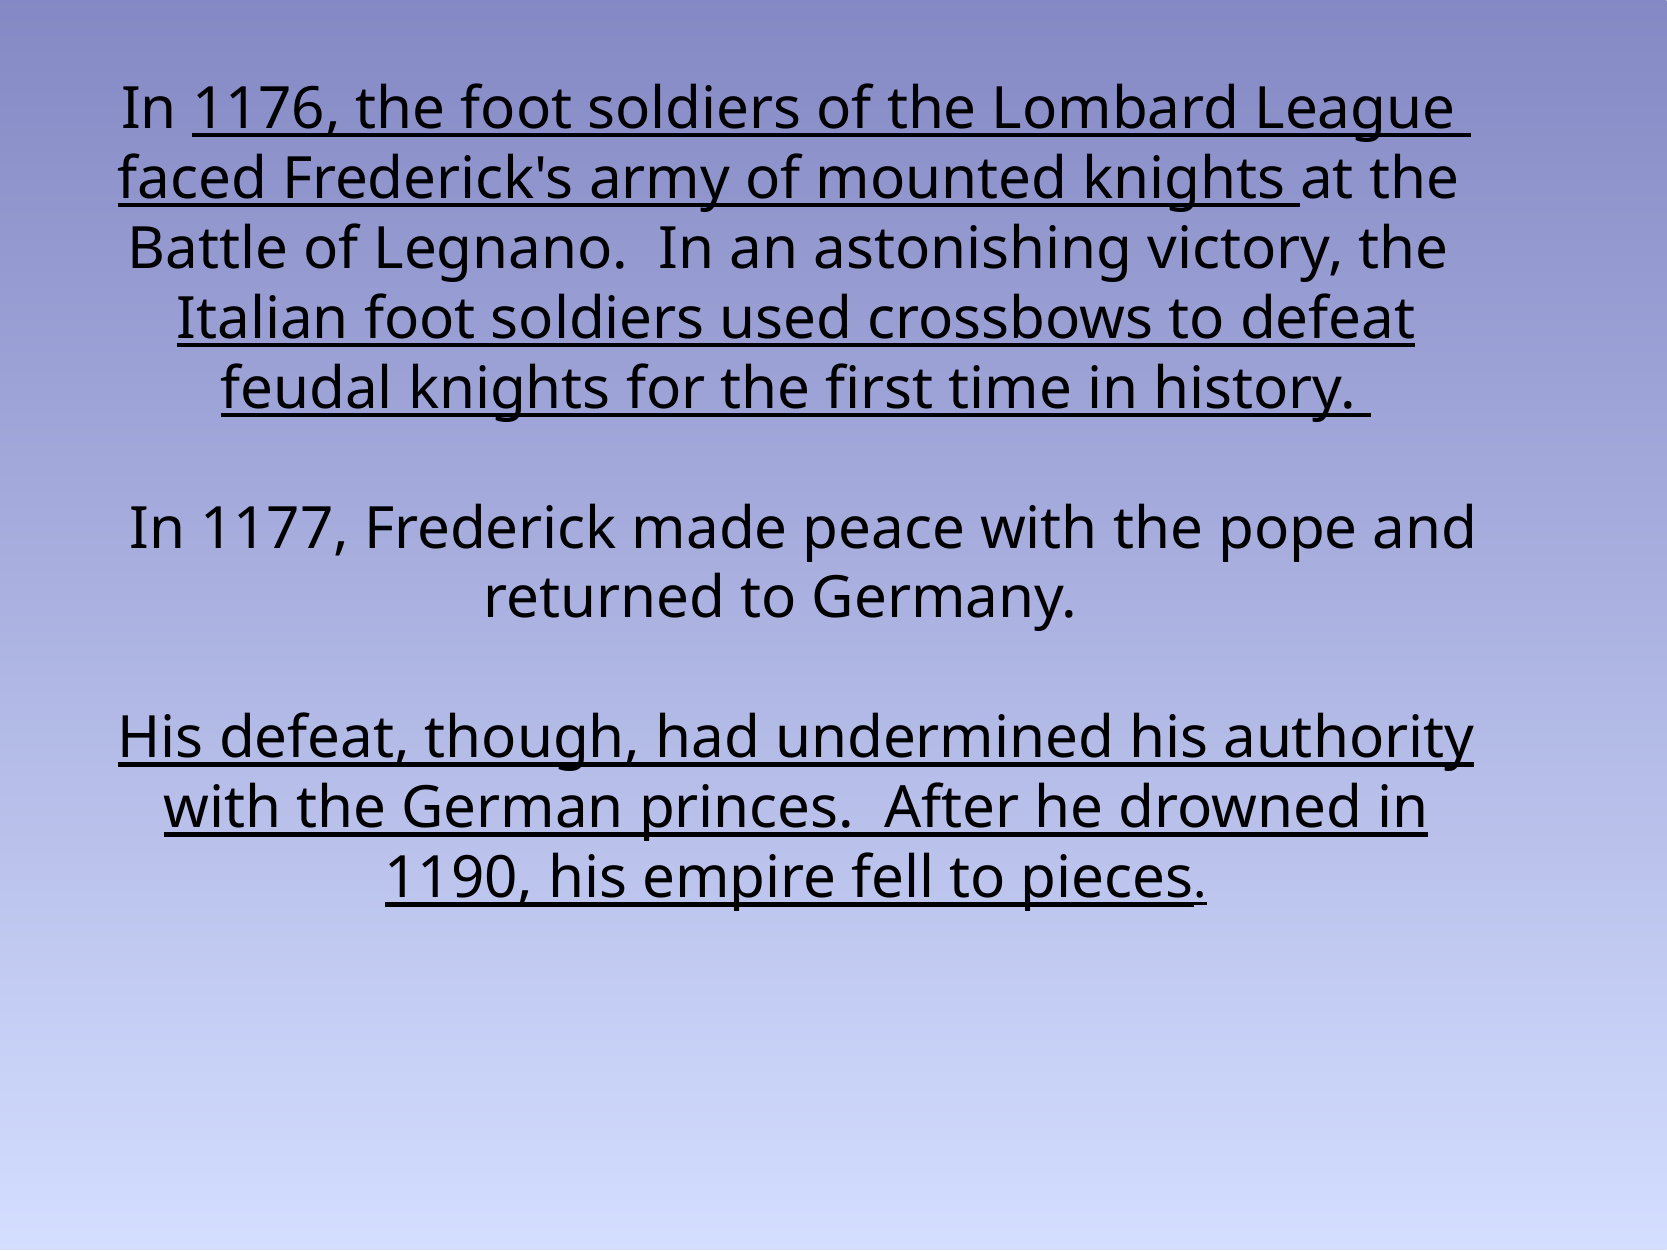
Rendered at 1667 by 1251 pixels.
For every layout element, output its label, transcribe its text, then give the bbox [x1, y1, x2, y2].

text_box In 1176, the foot soldiers of the Lombard League faced Frederick's army of mounted knights at the Battle of Legnano. In an astonishing victory, the Italian foot soldiers used crossbows to defeat feudal knights for the first time in history. In 1177, Frederick made peace with the pope and returned to Germany. His defeat, though, had undermined his authority with the German princes. After he drowned in 1190, his empire fell to pieces. [95, 62, 1496, 917]
